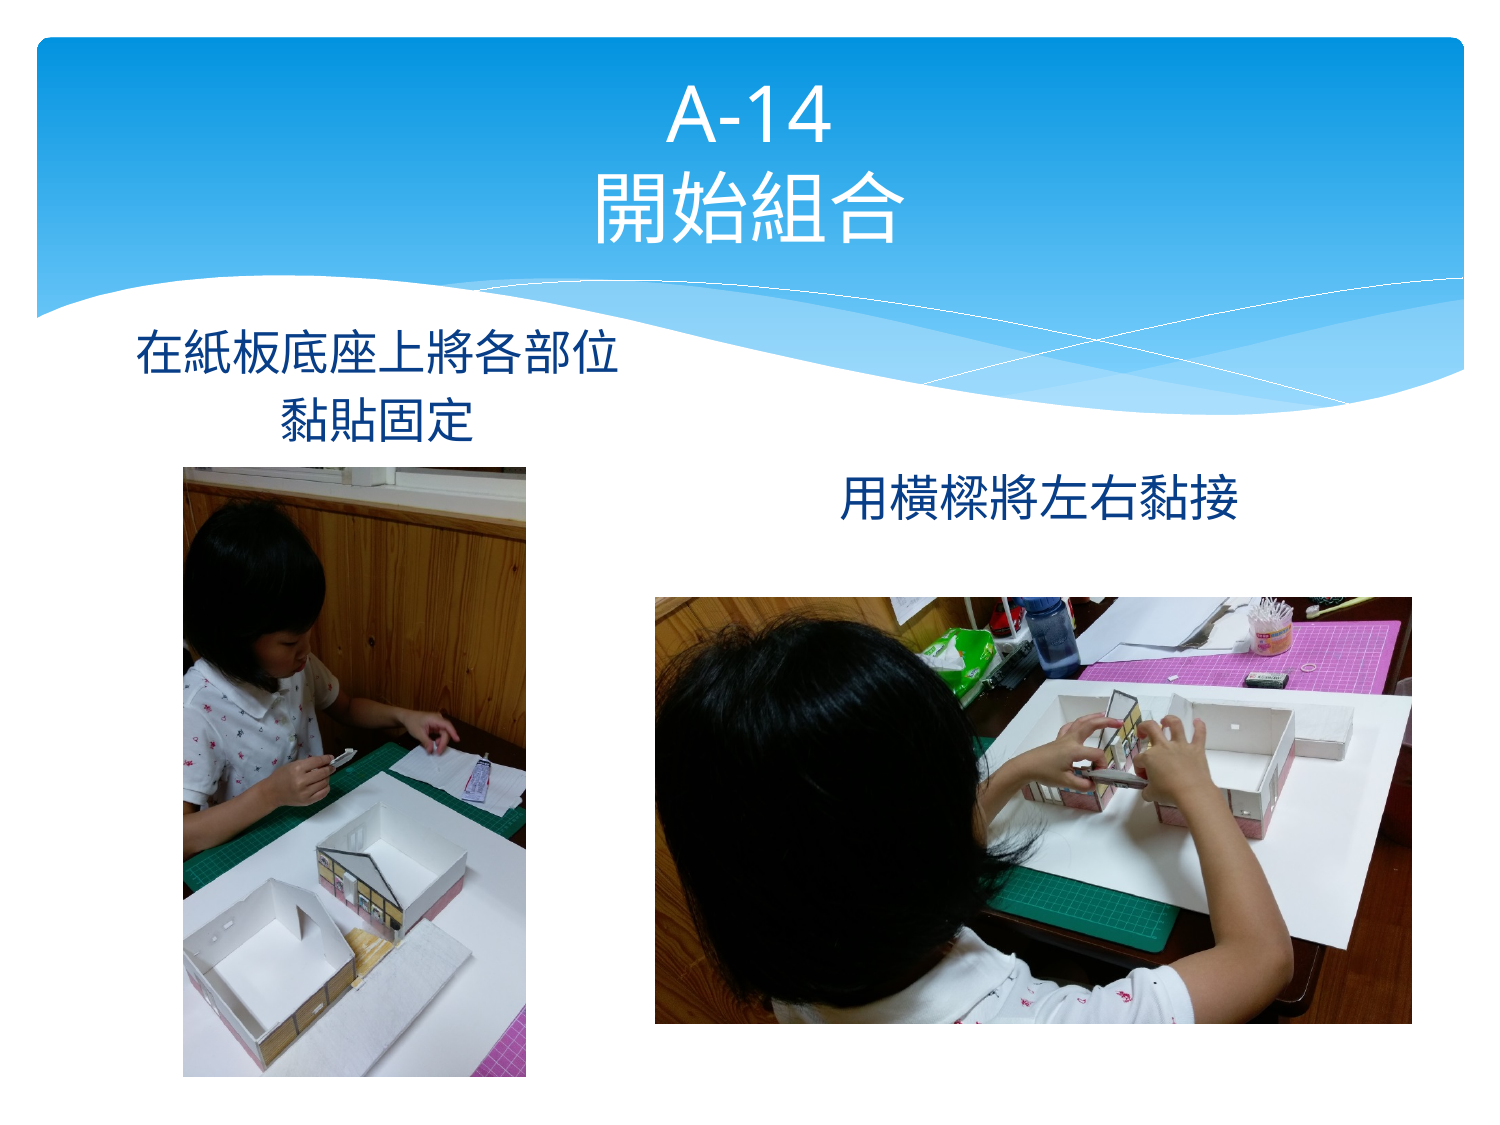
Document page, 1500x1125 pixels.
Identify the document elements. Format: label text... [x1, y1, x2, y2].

title A-14 開始組合 [75, 55, 1425, 261]
list 用橫樑將左右黏接 [726, 444, 1354, 550]
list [655, 597, 1412, 1024]
list 在紙板底座上將各部位 黏貼固定 [53, 314, 703, 457]
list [182, 467, 526, 1077]
